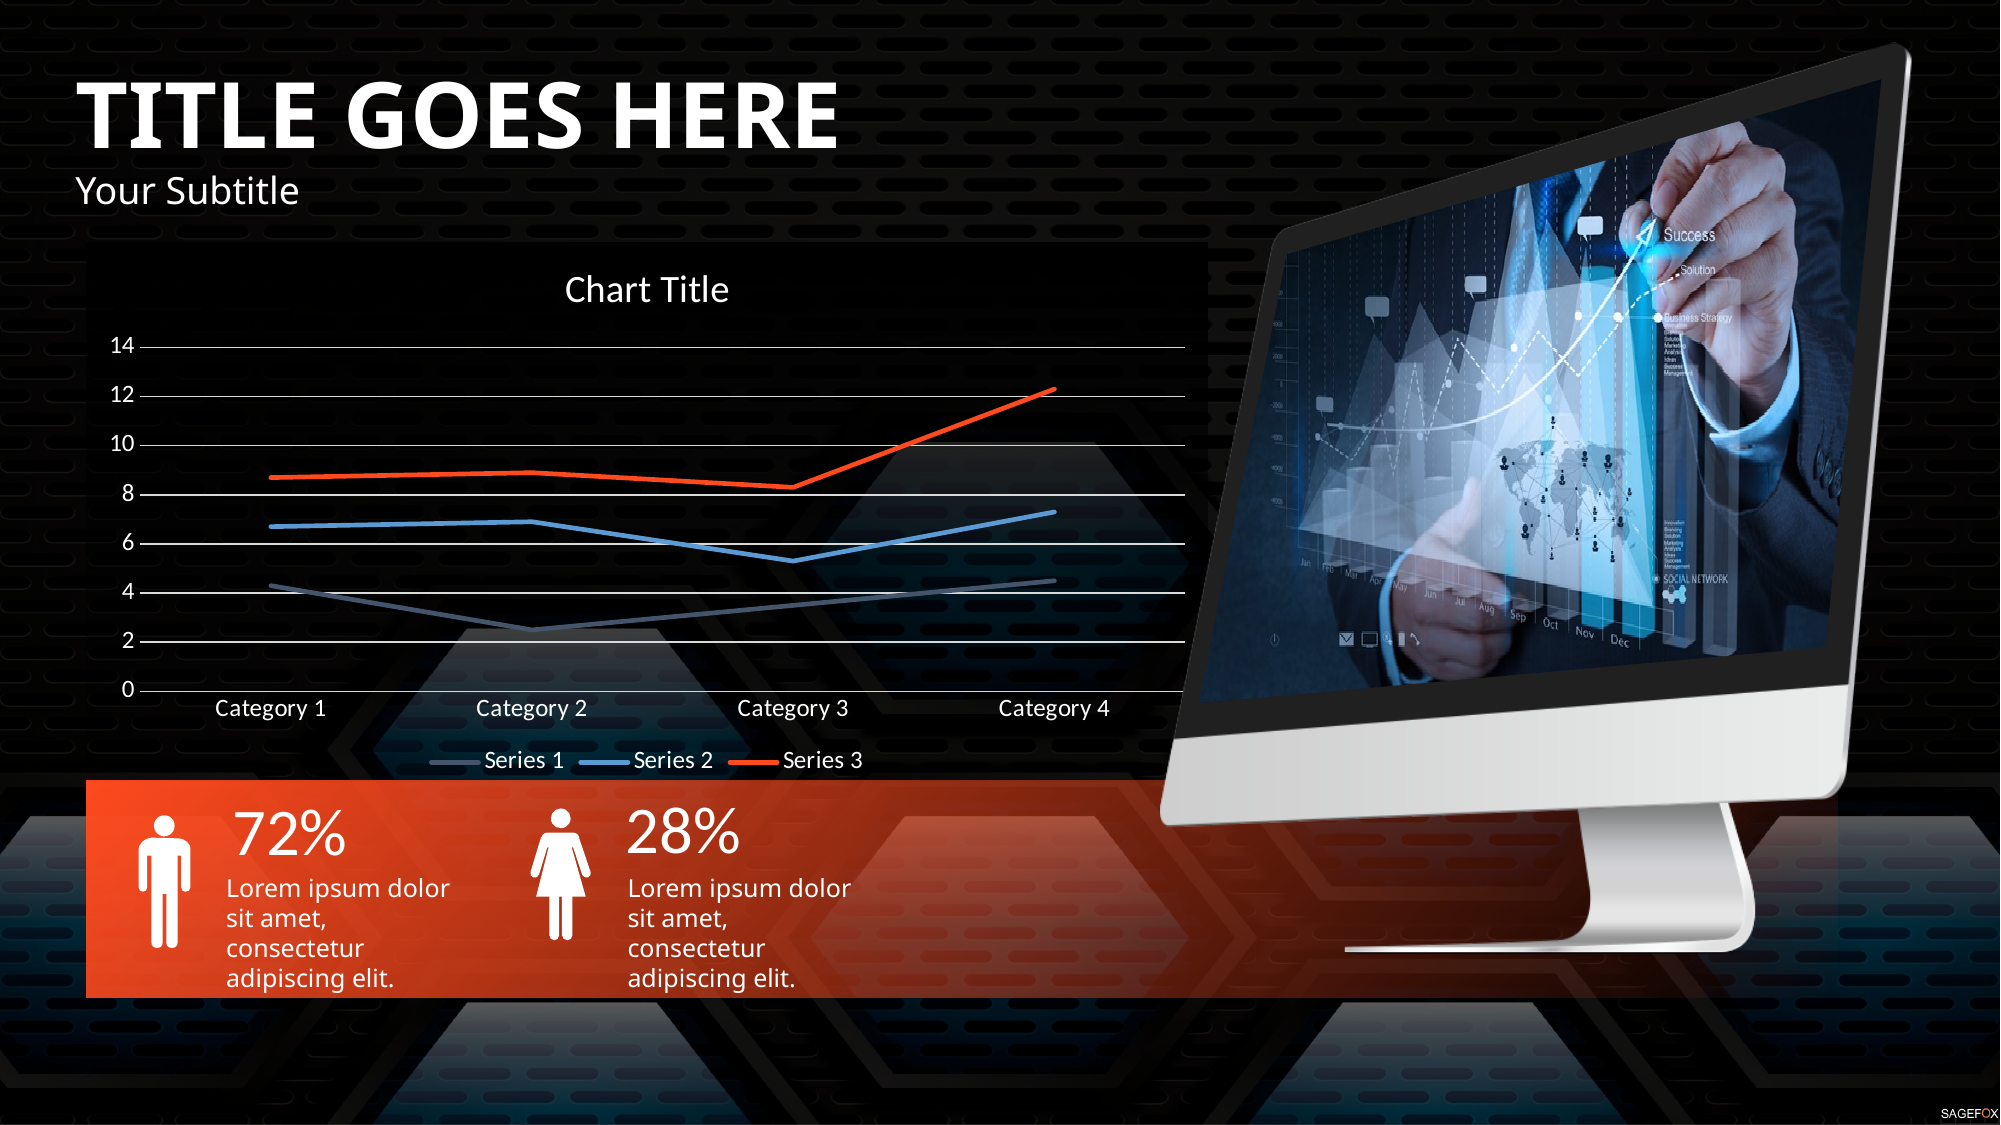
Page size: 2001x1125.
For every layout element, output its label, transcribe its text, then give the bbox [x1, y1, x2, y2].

text_box 72% [211, 782, 369, 865]
text_box [762, 782, 1160, 998]
text_box [86, 782, 211, 998]
text_box 28% [605, 782, 762, 875]
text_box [138, 815, 191, 948]
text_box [529, 808, 592, 941]
text_box [369, 782, 612, 998]
picture [527, 1115, 598, 1125]
picture [1401, 1115, 1472, 1125]
text_box TITLE GOES HERE Your Subtitle [60, 49, 1036, 220]
picture [0, 0, 2001, 1125]
chart [86, 242, 1160, 782]
text_box Lorem ipsum dolor sit amet, consectetur adipiscing elit. [211, 865, 468, 1000]
text_box Lorem ipsum dolor sit amet, consectetur adipiscing elit. [612, 865, 869, 1000]
